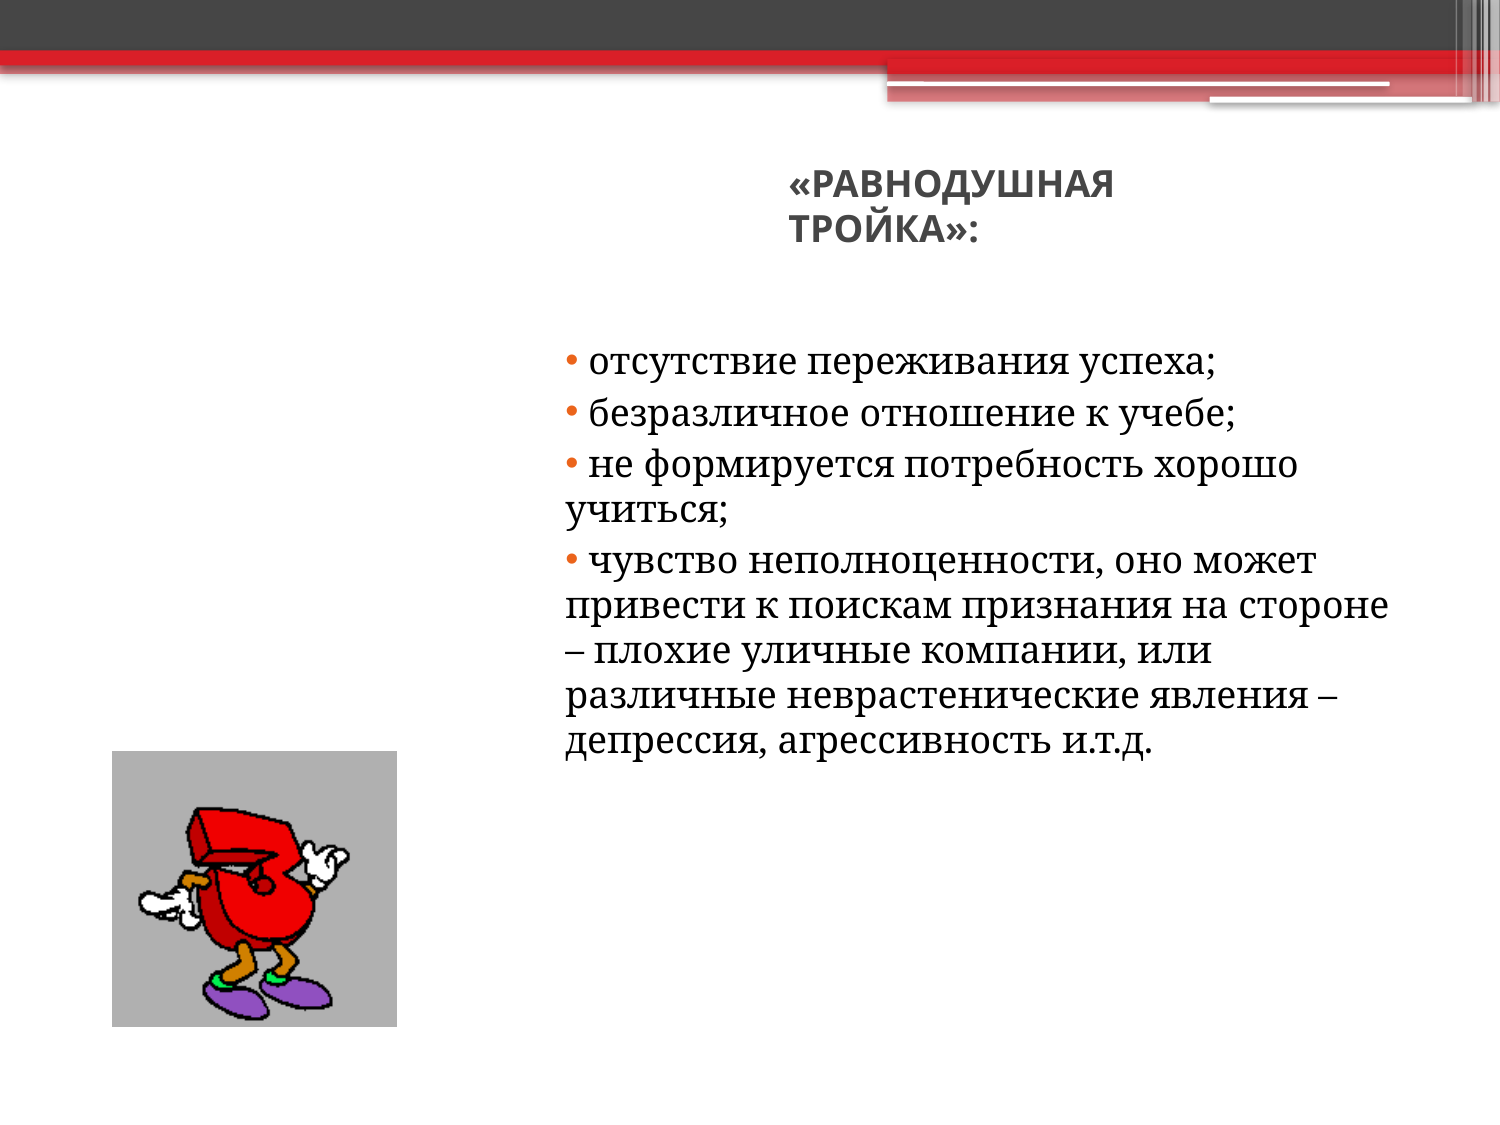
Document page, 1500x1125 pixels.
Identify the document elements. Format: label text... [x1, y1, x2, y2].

title «РАВНОДУШНАЯ ТРОЙКА»: [773, 113, 1329, 258]
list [111, 751, 397, 1027]
list отсутствие переживания успеха; безразличное отношение к учебе; не формируется потребность хорошо учиться; чувство неполноценности, оно может привести к поискам признания на стороне – плохие уличные компании, или различные неврастенические явления – депрессия, агрессивность и.т.д. [549, 329, 1434, 1088]
